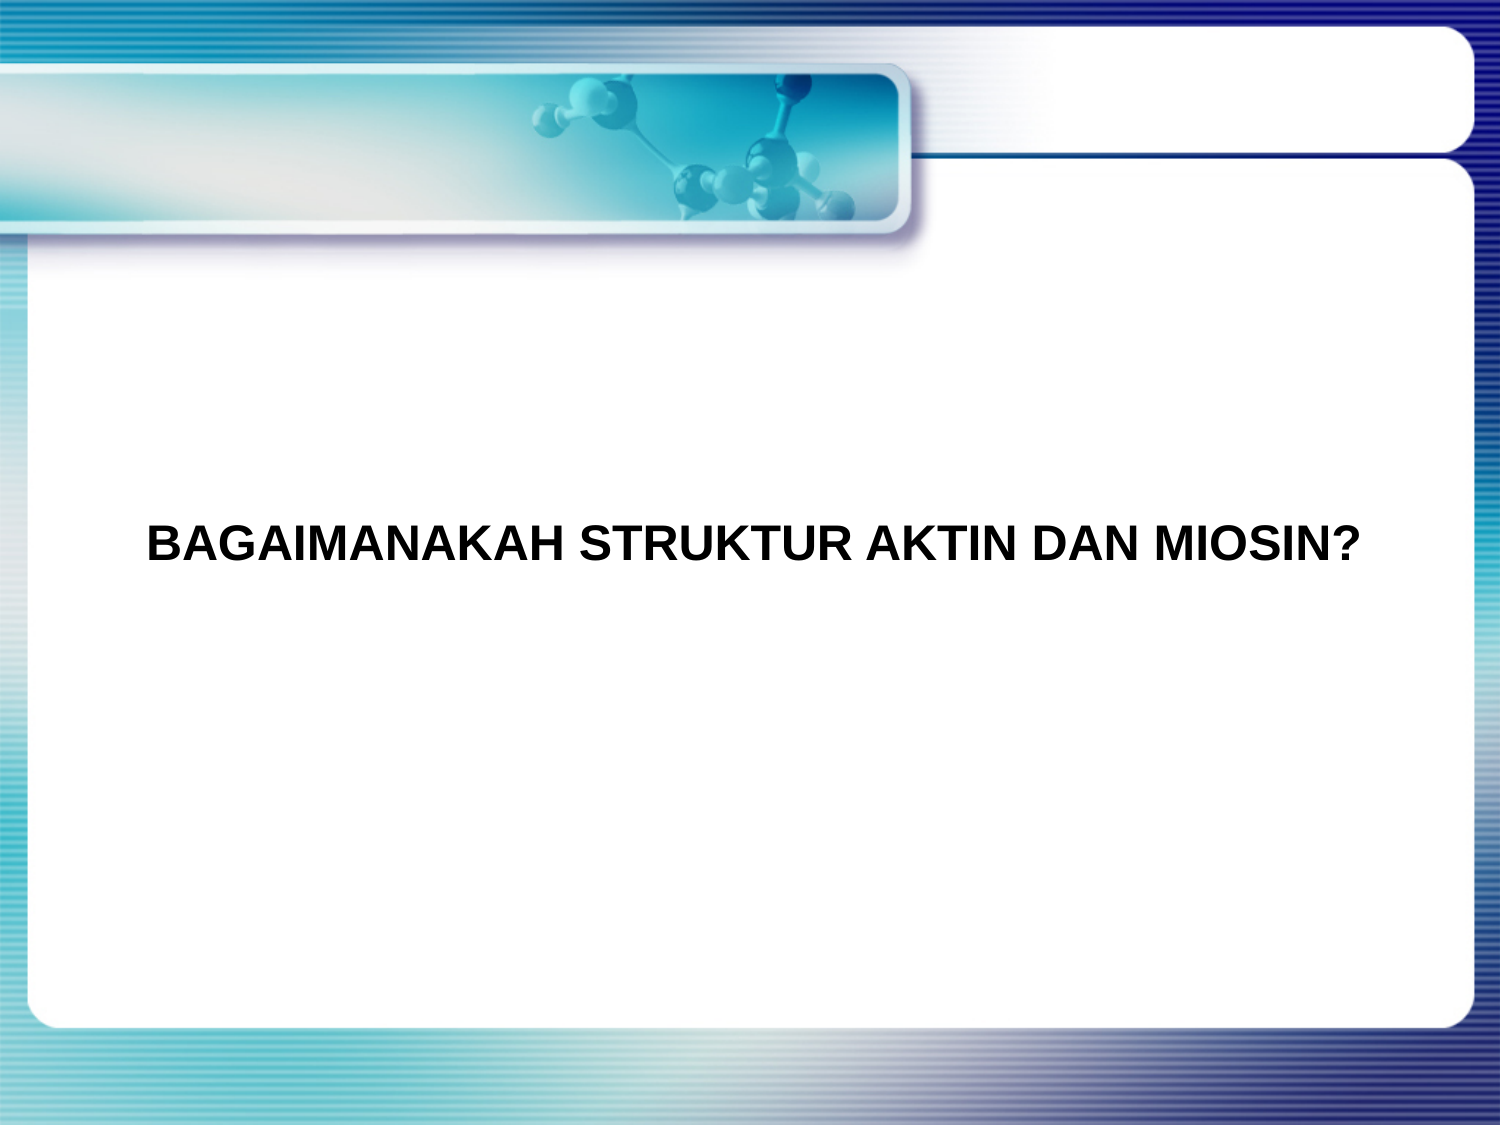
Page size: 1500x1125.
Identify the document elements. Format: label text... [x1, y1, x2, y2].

picture [0, 0, 1500, 1125]
text_box BAGAIMANAKAH STRUKTUR AKTIN DAN MIOSIN? [131, 503, 1377, 579]
